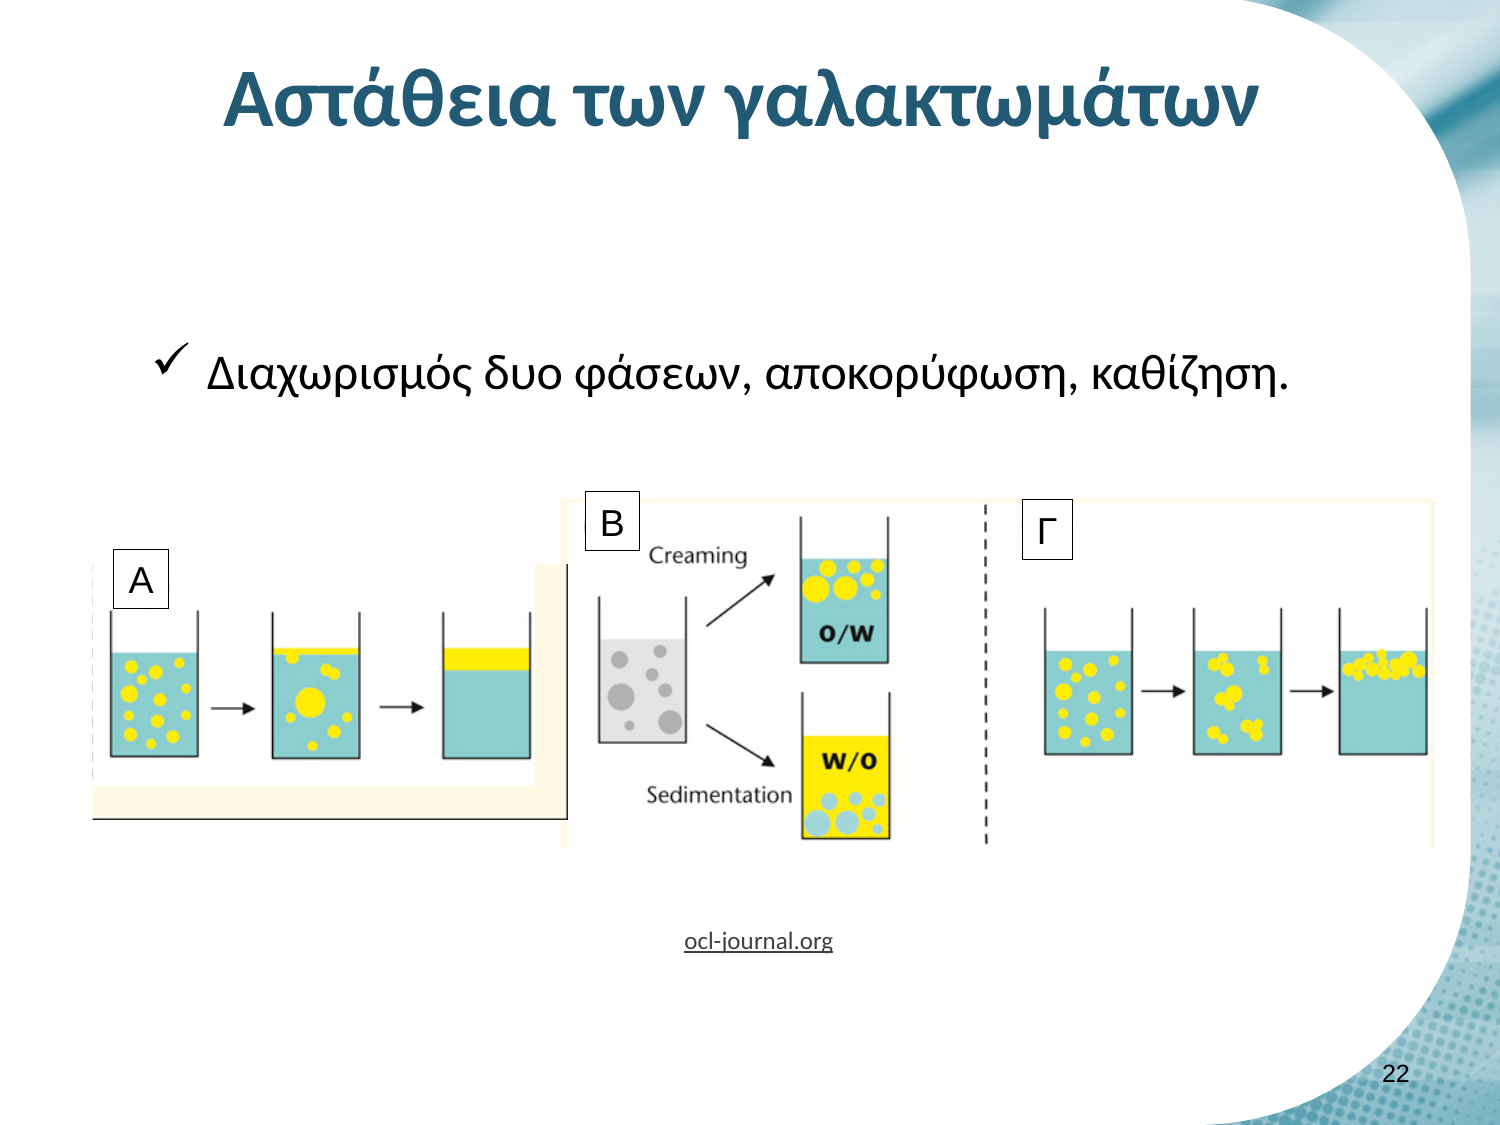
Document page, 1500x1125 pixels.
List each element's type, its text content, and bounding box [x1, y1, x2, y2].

title Αστάθεια των γαλακτωμάτων [76, 19, 1427, 169]
list Διαχωρισμός δυο φάσεων, αποκορύφωση, καθίζηση. [135, 326, 1486, 480]
text_box ocl-journal.org [383, 916, 1134, 962]
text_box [92, 491, 1435, 850]
slide_number 21 [1074, 1042, 1425, 1103]
